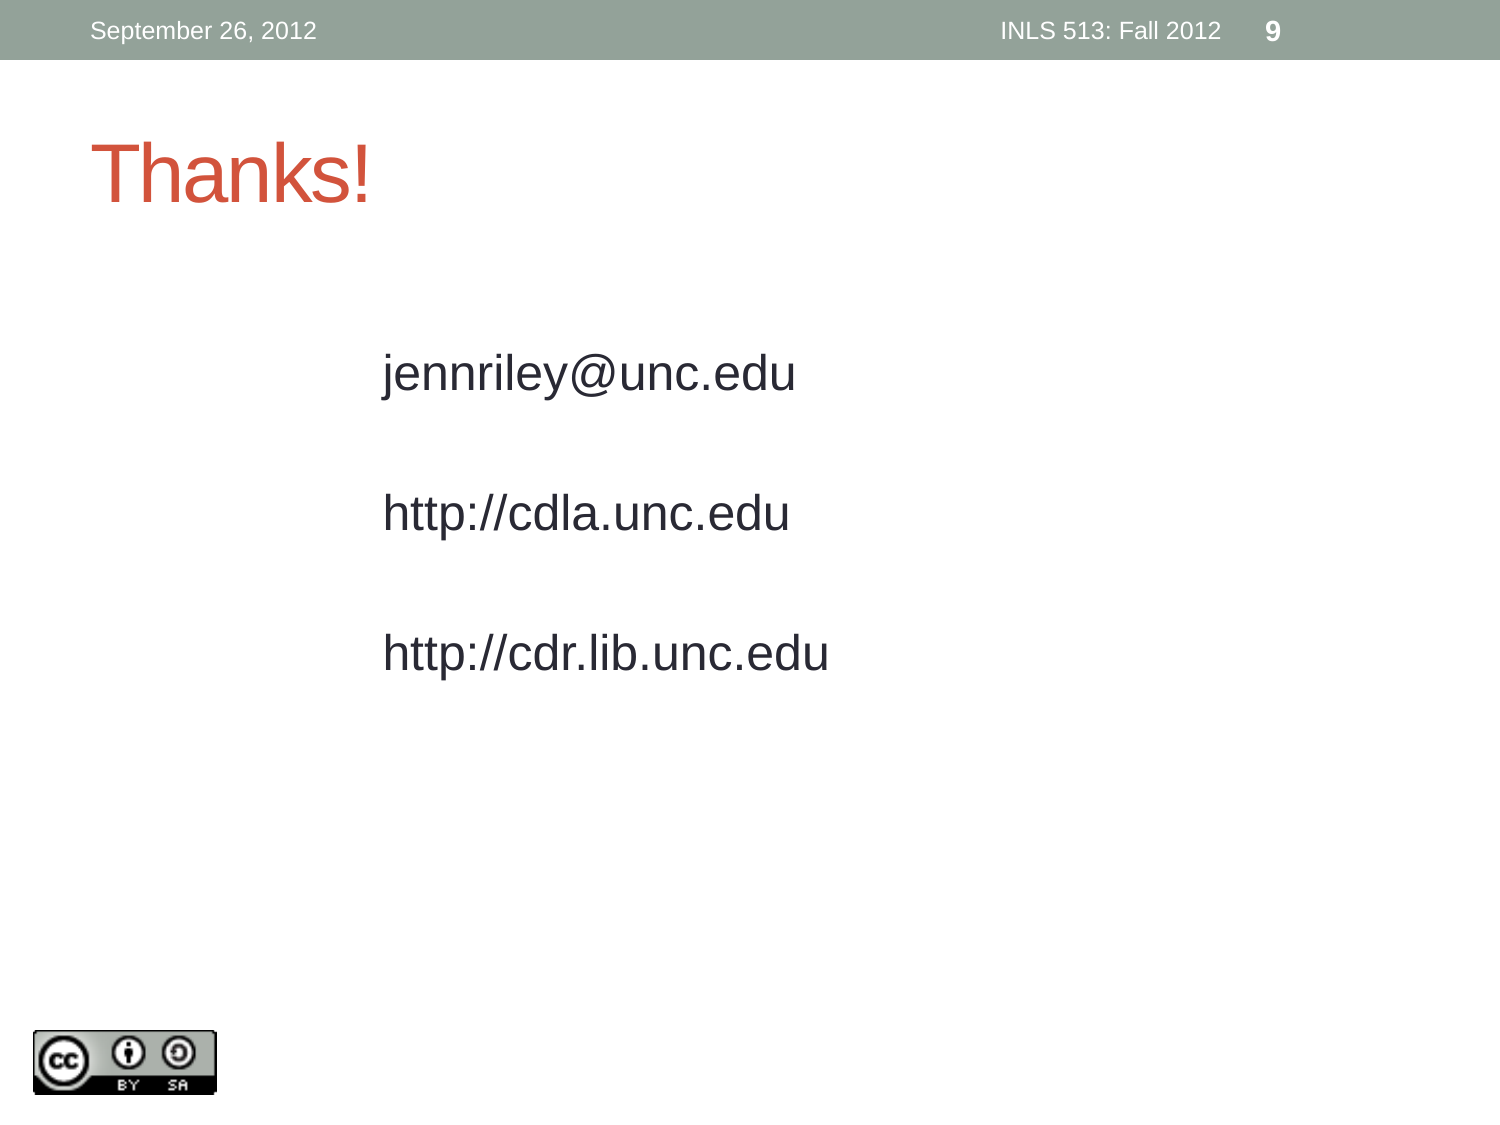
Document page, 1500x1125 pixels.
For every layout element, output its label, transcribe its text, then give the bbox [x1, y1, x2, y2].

footer INLS 513: Fall 2012 [562, 3, 1238, 57]
title Thanks! [75, 87, 1425, 250]
picture [32, 1029, 217, 1095]
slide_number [75, 3, 550, 57]
list jennriley@unc.edu http://cdla.unc.edu http://cdr.lib.unc.edu [367, 332, 956, 836]
slide_number 9 [1250, 3, 1425, 57]
